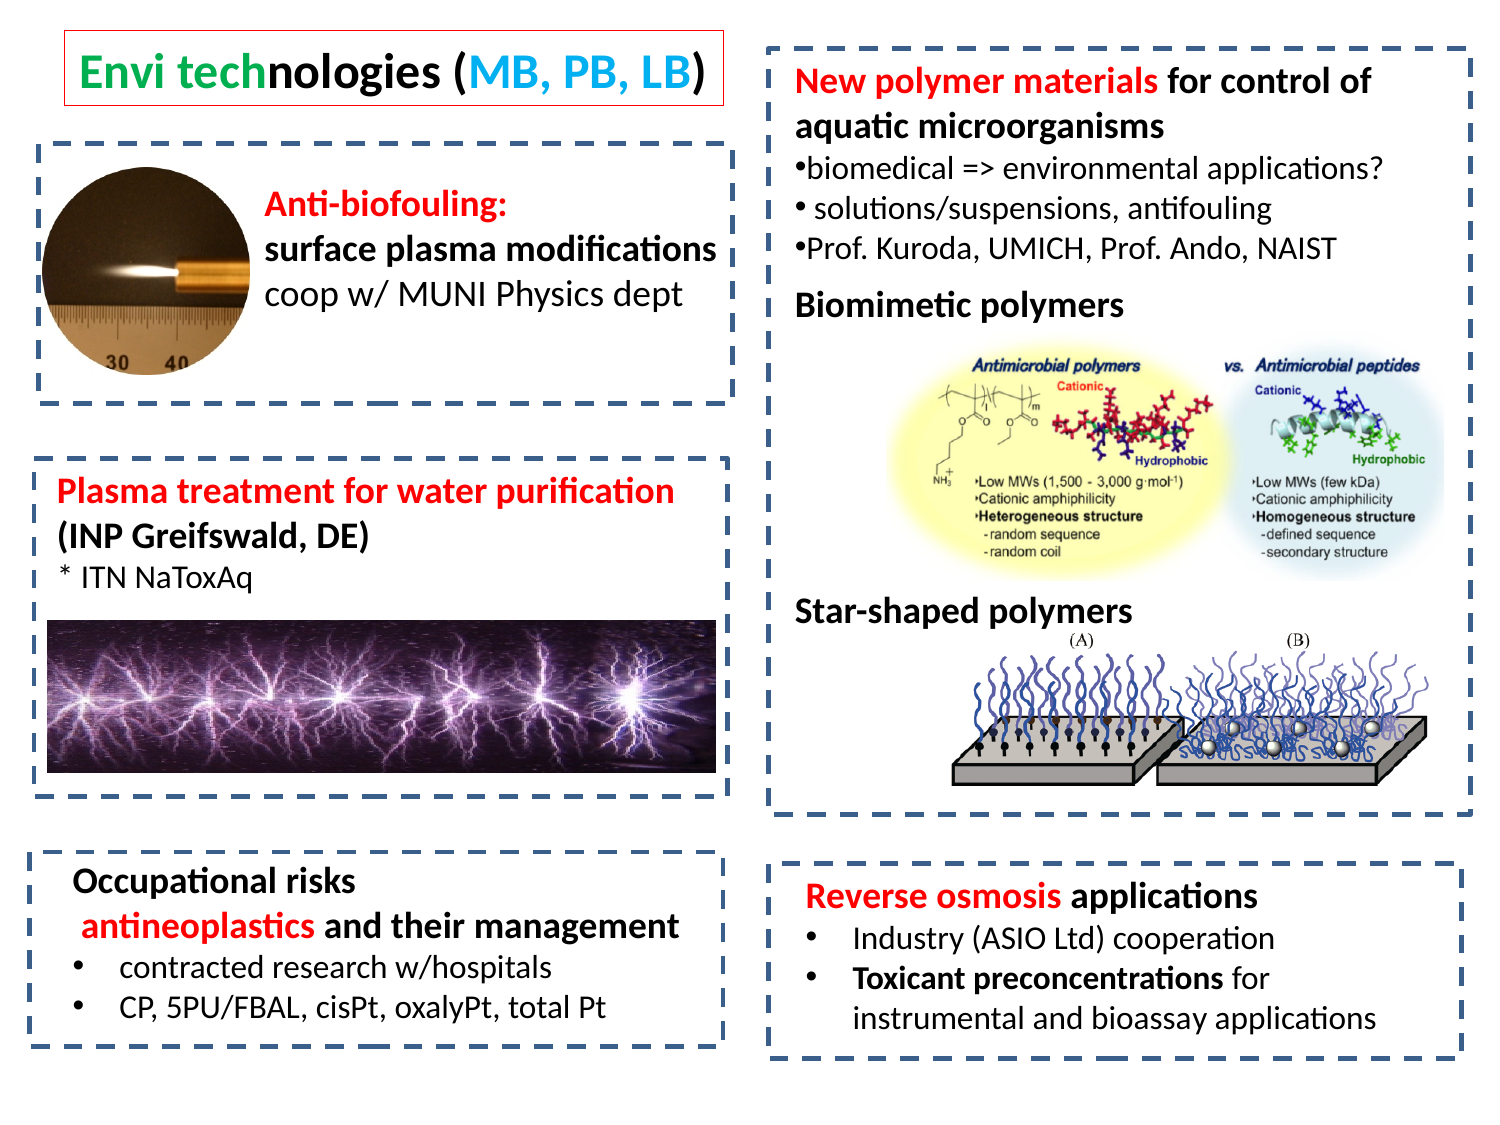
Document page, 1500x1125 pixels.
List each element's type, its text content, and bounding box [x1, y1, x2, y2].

text_box [27, 850, 725, 1049]
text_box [33, 458, 728, 798]
text_box [766, 862, 1464, 1061]
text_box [38, 143, 742, 404]
text_box Envi technologies (MB, PB, LB) [64, 30, 724, 106]
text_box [767, 48, 1500, 815]
